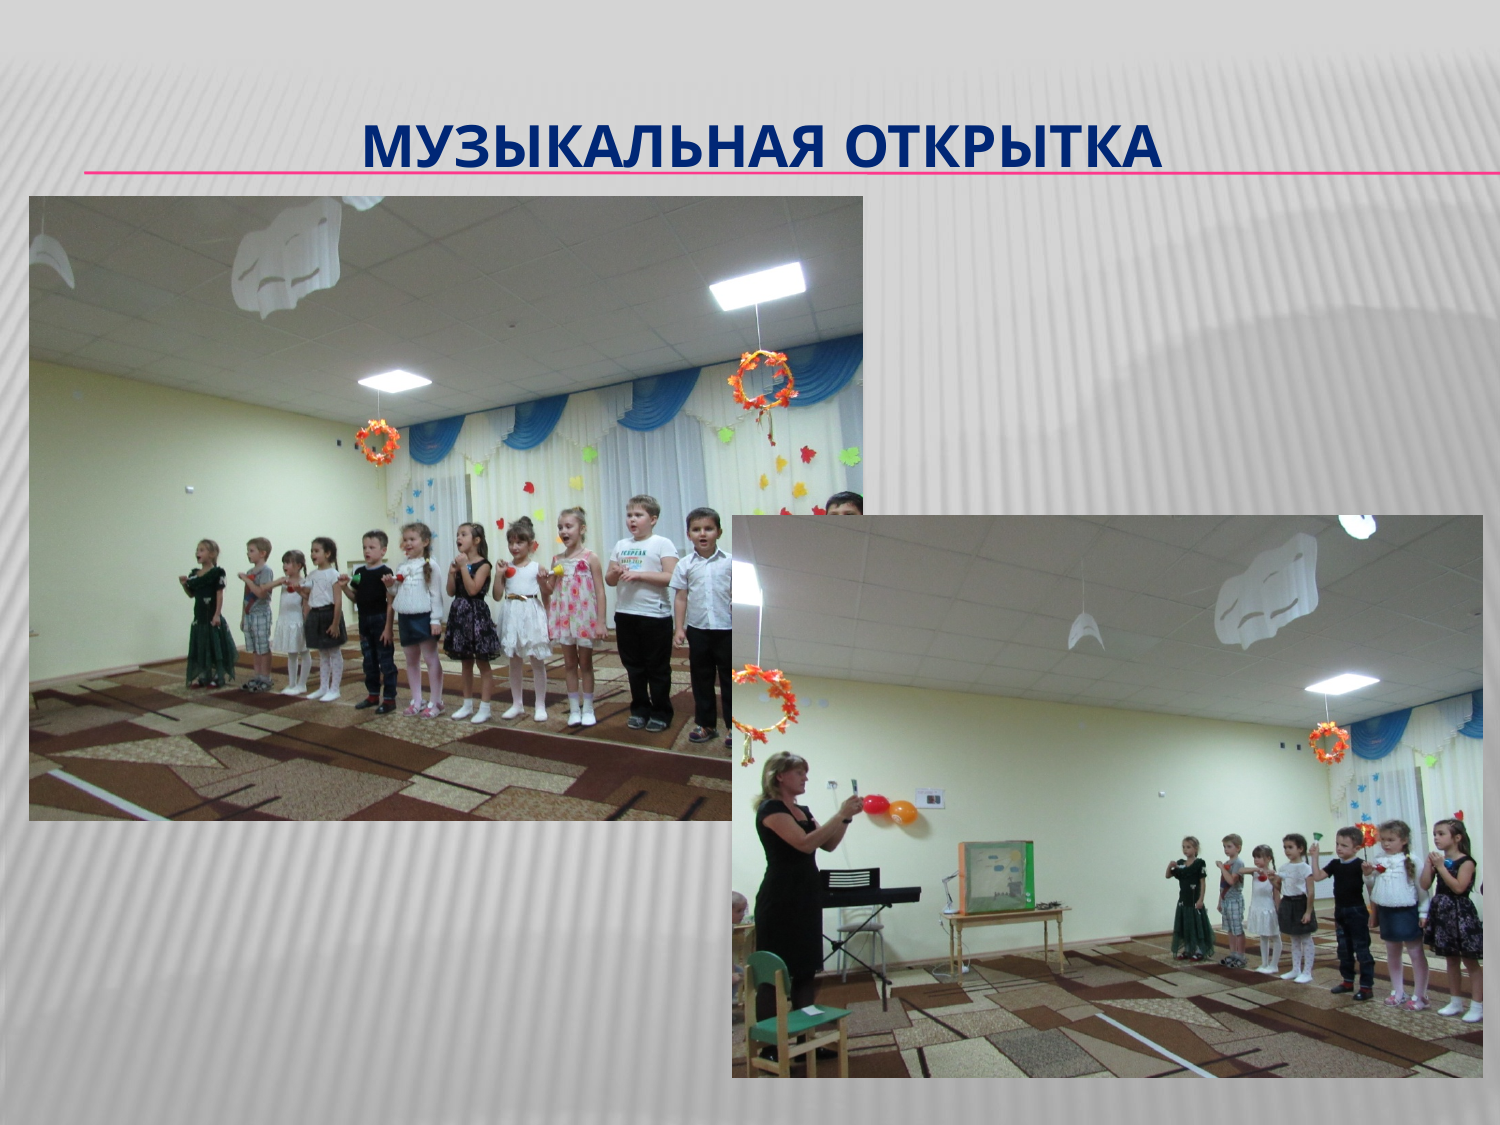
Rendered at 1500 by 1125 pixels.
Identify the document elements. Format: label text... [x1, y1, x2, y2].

title Музыкальная открытка [49, 75, 1475, 213]
picture [29, 195, 1483, 1079]
